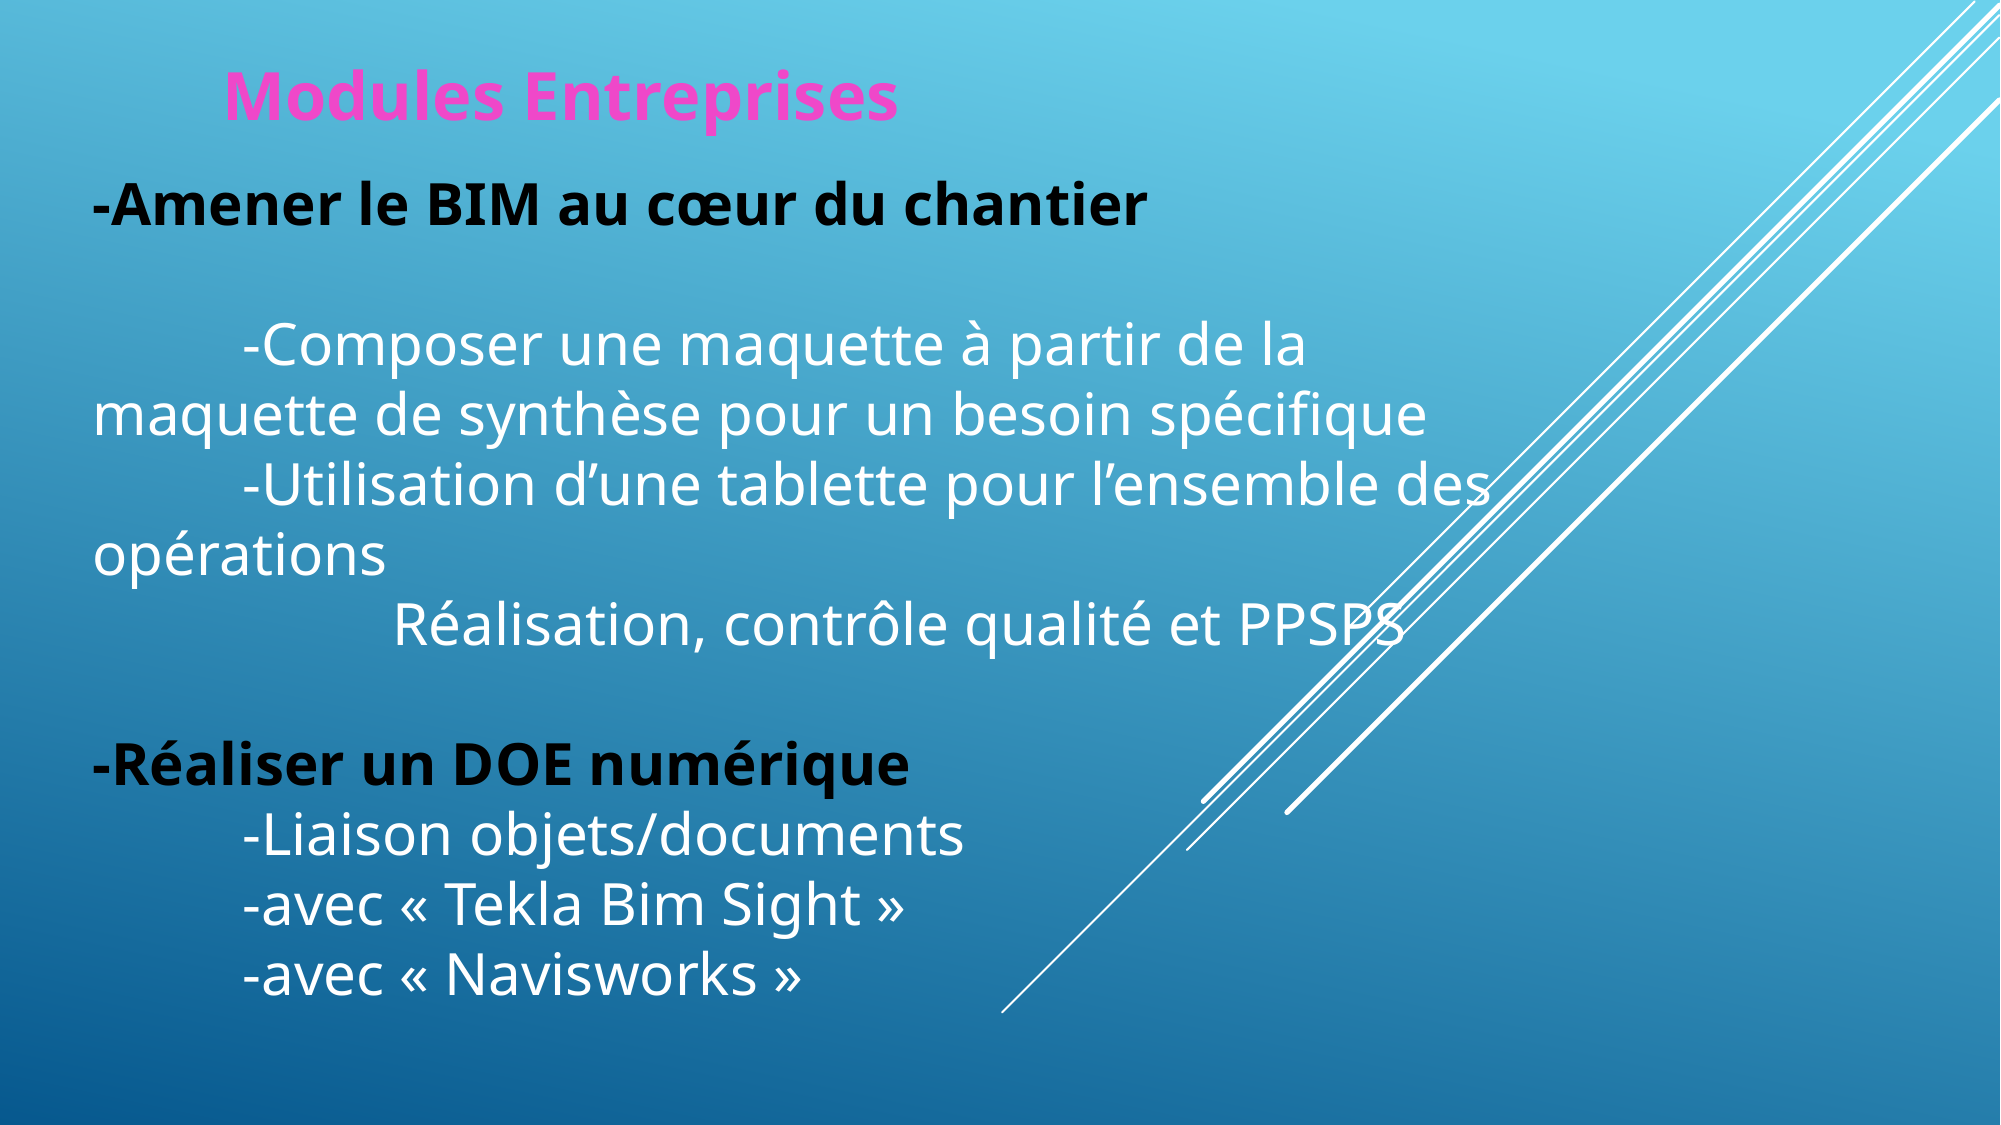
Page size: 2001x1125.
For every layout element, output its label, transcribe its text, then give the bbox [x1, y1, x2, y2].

text_box -Amener le BIM au cœur du chantier -Composer une maquette à partir de la maquette de synthèse pour un besoin spécifique -Utilisation d’une tablette pour l’ensemble des opérations Réalisation, contrôle qualité et PPSPS -Réaliser un DOE numérique -Liaison objets/documents -avec « Tekla Bim Sight » -avec « Navisworks » [77, 160, 1710, 1085]
text_box Modules Entreprises [207, 46, 1877, 141]
